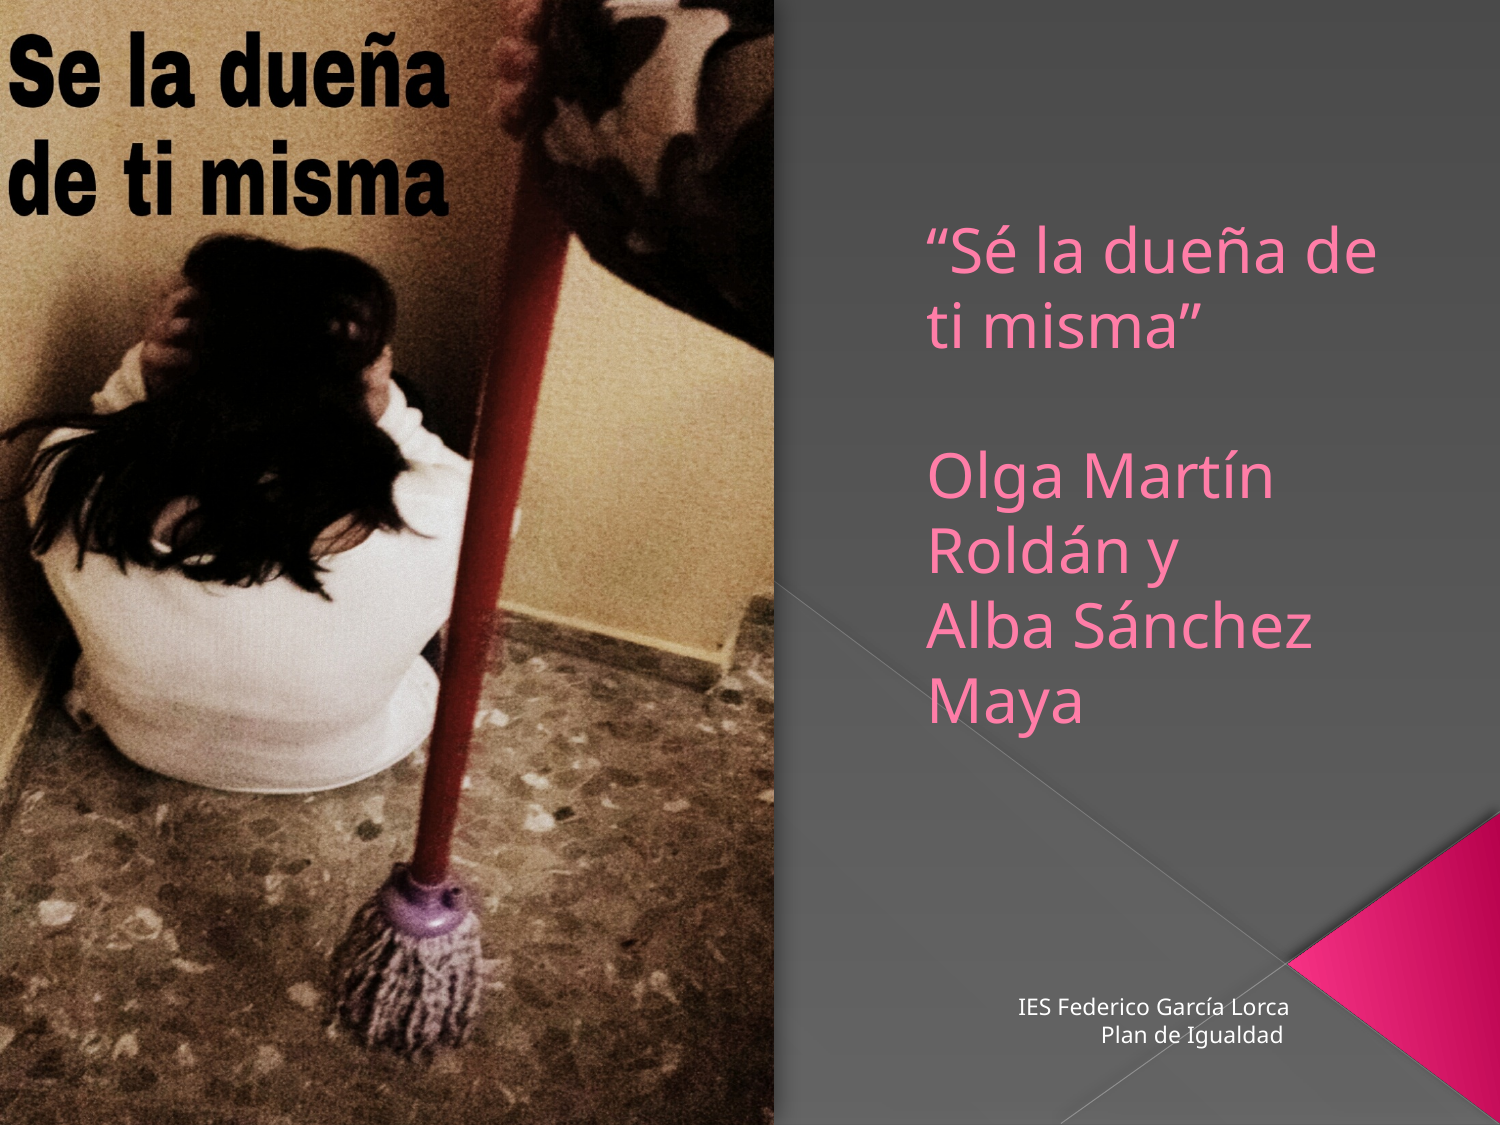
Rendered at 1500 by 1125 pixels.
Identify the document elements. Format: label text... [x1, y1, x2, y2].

picture [0, 0, 774, 1125]
footer IES Federico García Lorca Plan de Igualdad [950, 987, 1305, 1048]
title “Sé la dueña de ti misma” Olga Martín Roldán y Alba Sánchez Maya [832, 66, 1412, 894]
